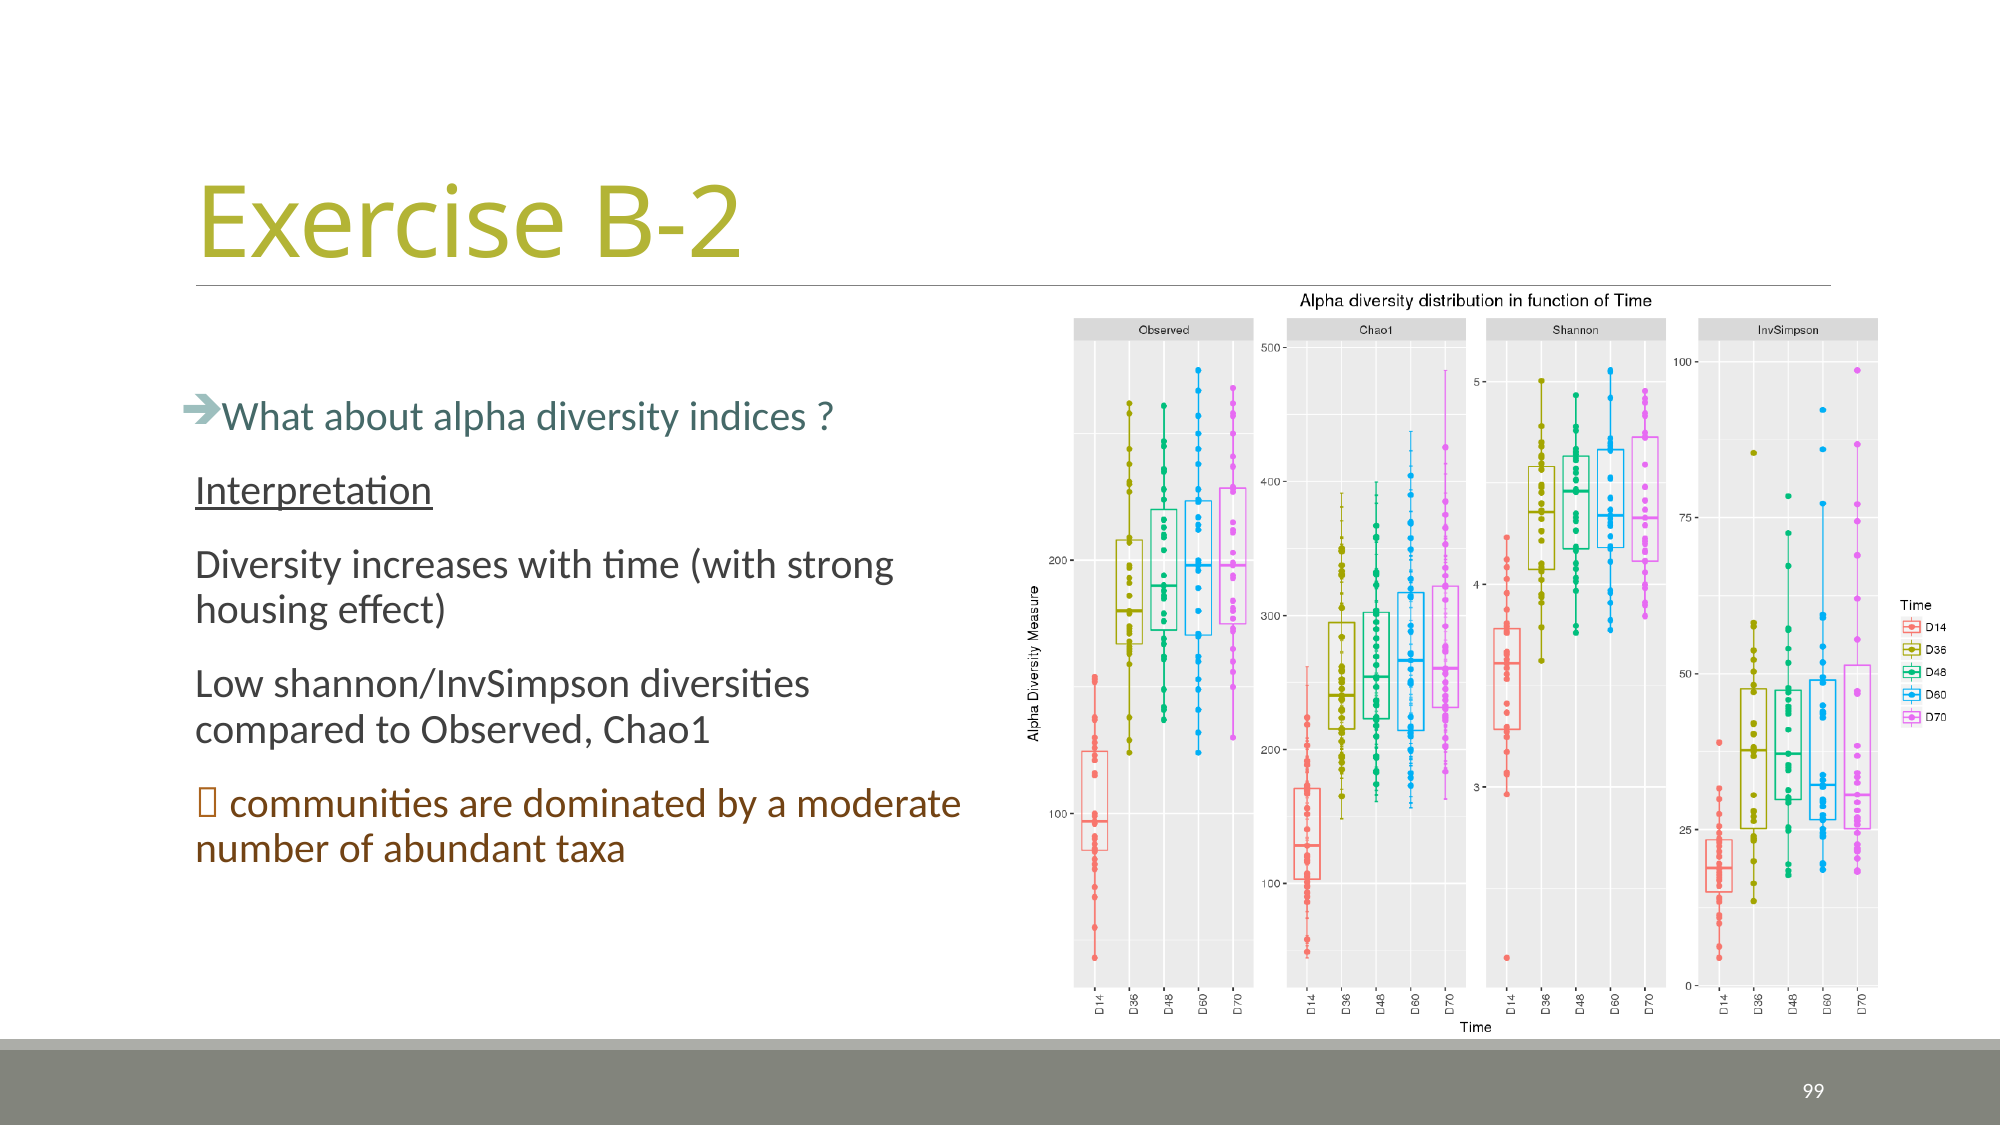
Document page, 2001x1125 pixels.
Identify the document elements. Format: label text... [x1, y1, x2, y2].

title Exercise B-2 [180, 47, 1830, 285]
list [1019, 286, 1961, 1040]
list What about alpha diversity indices ? Interpretation Diversity increases with time (with strong housing effect) Low shannon/InvSimpson diversities compared to Observed, Chao1  communities are dominated by a moderate number of abundant taxa [180, 302, 990, 963]
slide_number 99 [1624, 1059, 1840, 1120]
